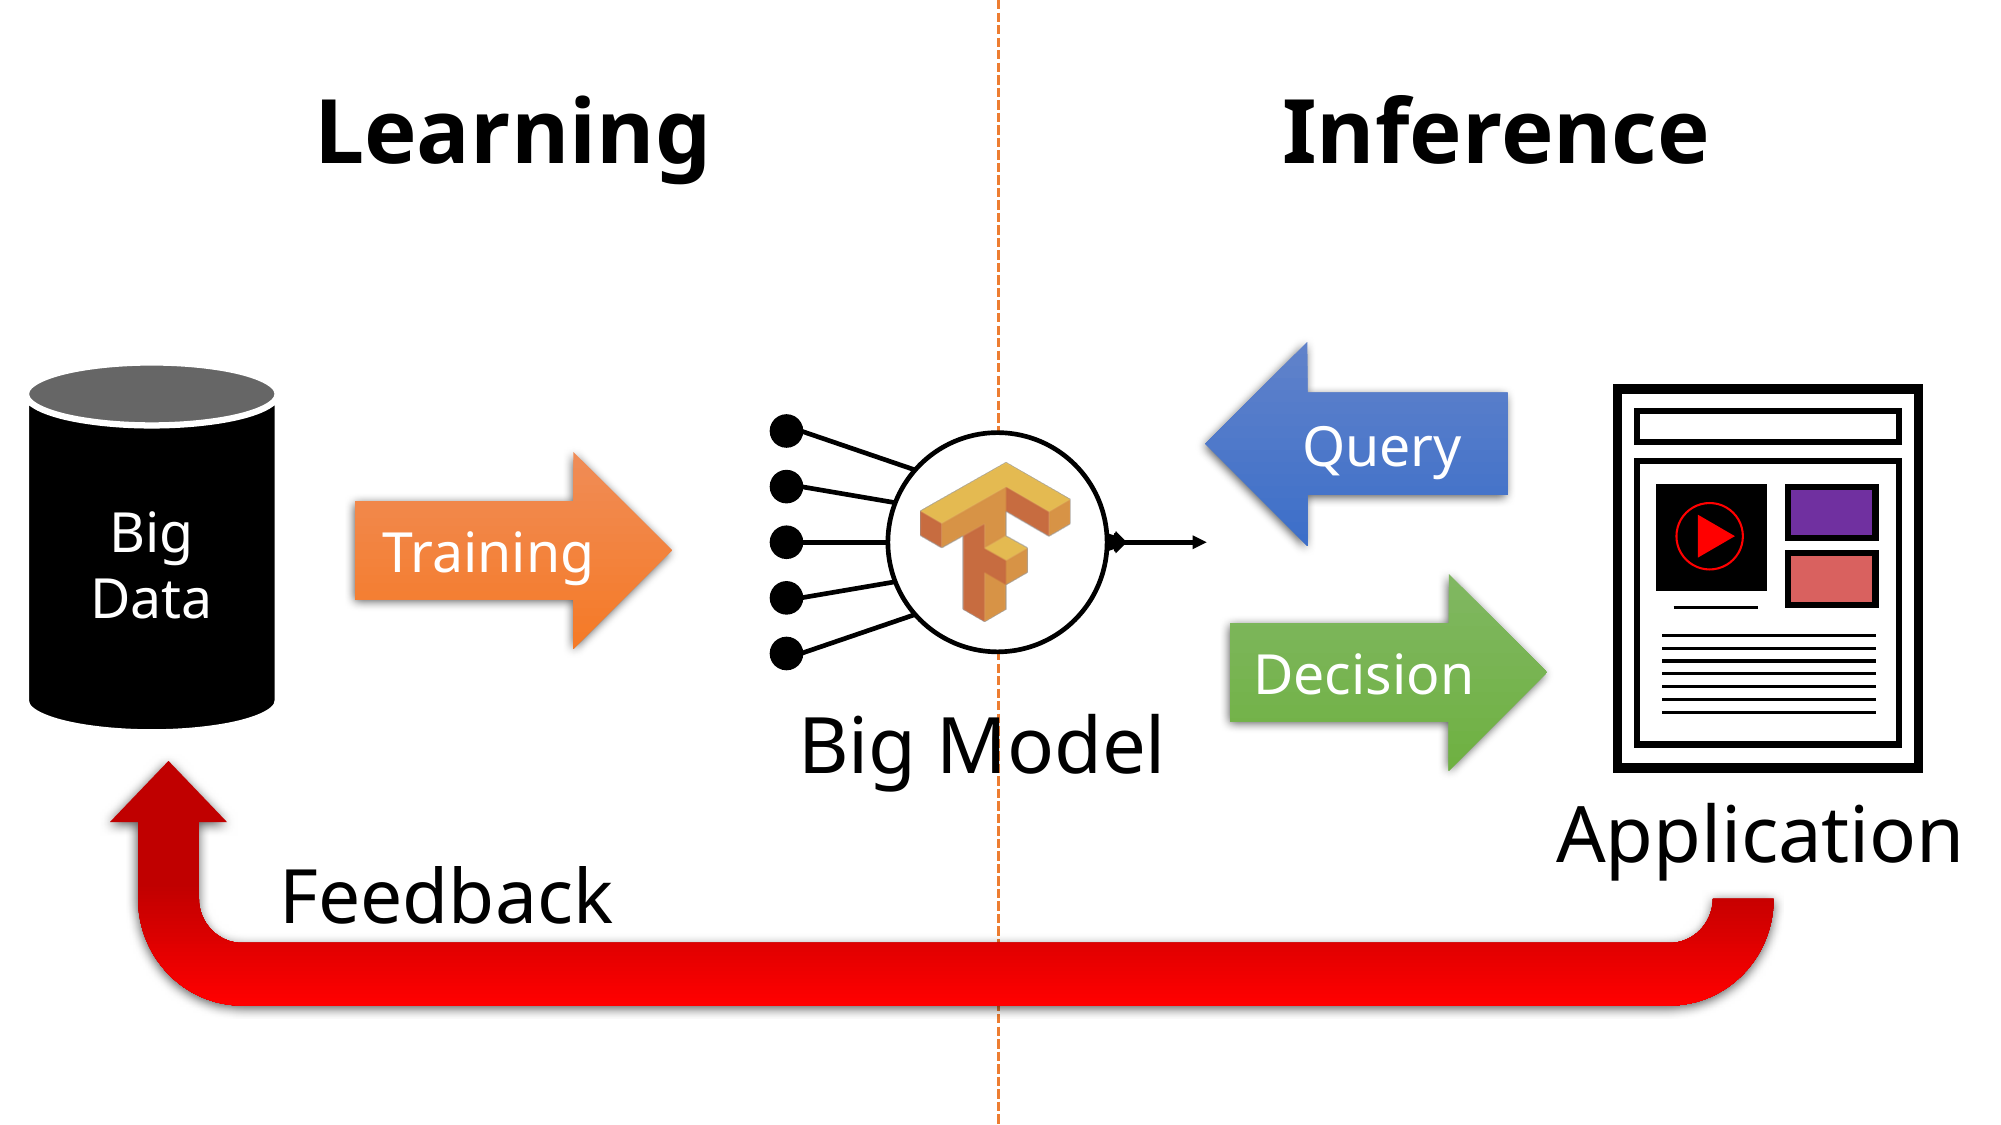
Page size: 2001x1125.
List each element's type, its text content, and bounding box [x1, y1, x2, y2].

text_box Big Model [999, 688, 1181, 760]
text_box Decision [1229, 573, 1548, 760]
text_box Inference [1267, 67, 1726, 189]
text_box Big Data [24, 361, 279, 734]
text_box Learning [299, 67, 727, 189]
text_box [1658, 486, 1876, 608]
text_box Query [1207, 341, 1508, 546]
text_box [1548, 389, 1973, 888]
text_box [771, 416, 1207, 668]
text_box Big Model [783, 688, 998, 760]
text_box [109, 760, 1774, 1006]
text_box Training [354, 452, 672, 649]
